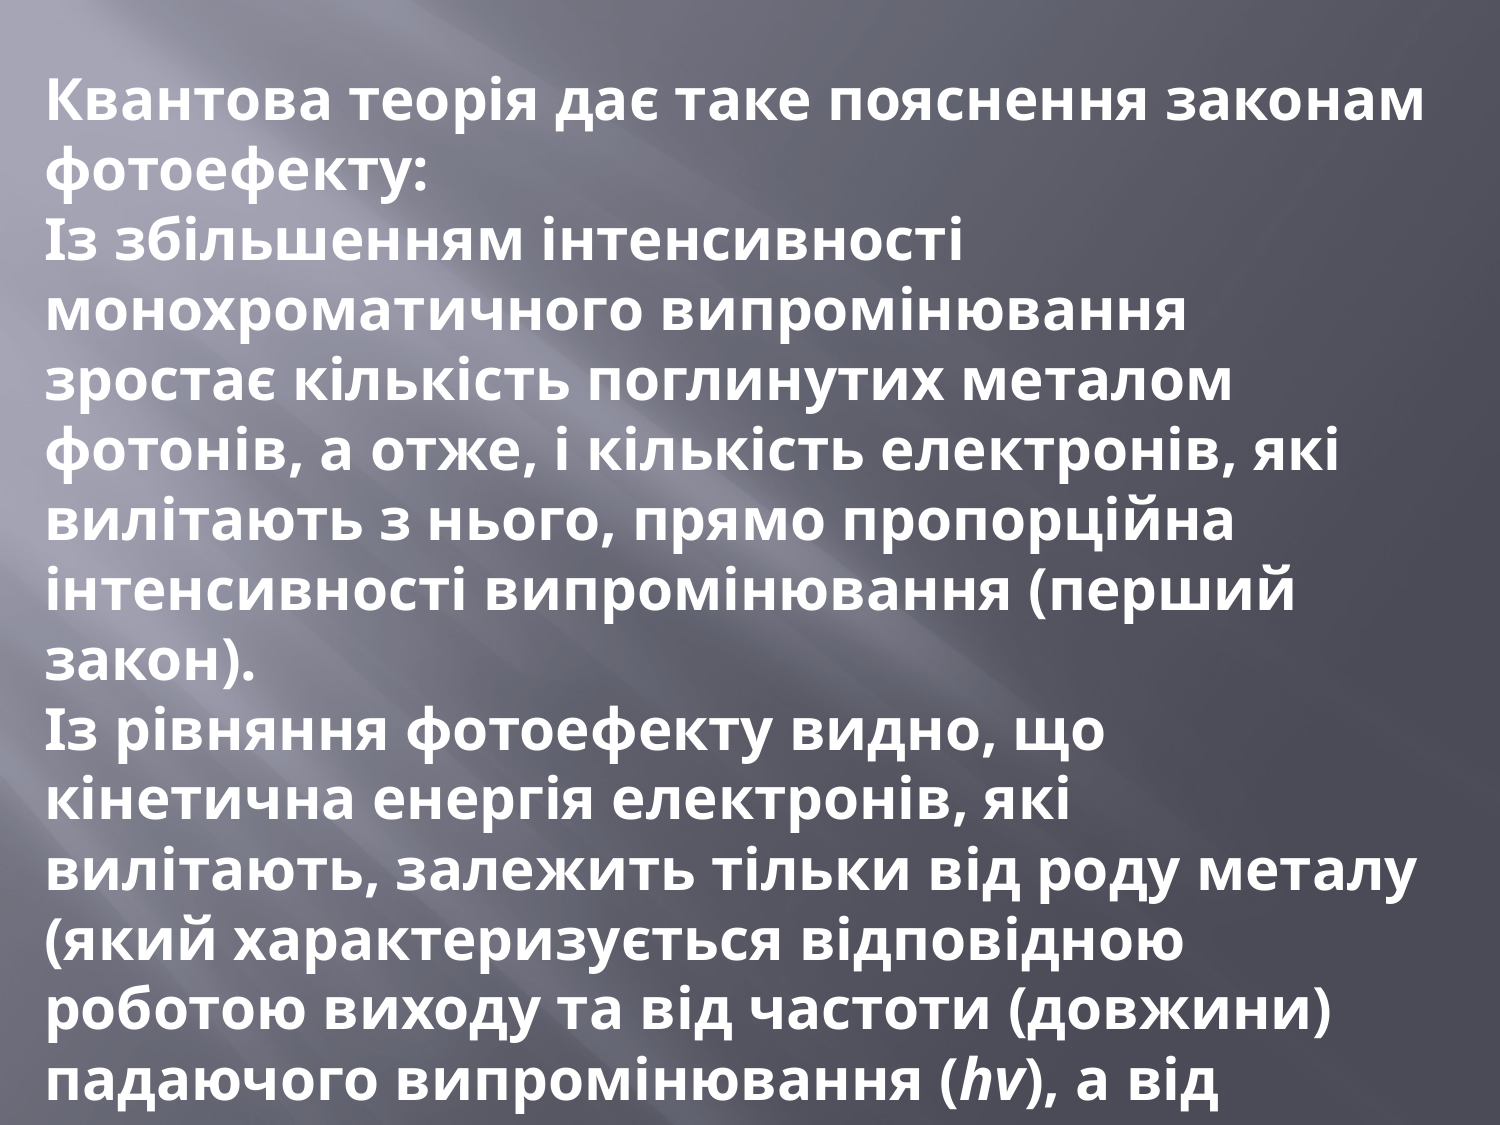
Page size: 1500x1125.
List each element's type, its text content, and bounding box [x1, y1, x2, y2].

text_box Квантова теорія дає таке пояснення законам фотоефекту: Із збільшенням інтенсивності монохроматичного випромінювання зростає кількість поглинутих металом фотонів, а отже, і кількість електронів, які вилітають з нього, прямо пропорційна інтенсивності випромінювання (перший закон). Із рівняння фотоефекту видно, що кінетична енергія електронів, які вилітають, залежить тільки від роду металу (який характеризується відпо­відною роботою виходу та від частоти (довжини) падаючого випроміню­вання (hv), а від інтенсивності не залежить, Ек=hν+Aвих (другий закон). [29, 54, 1447, 1125]
